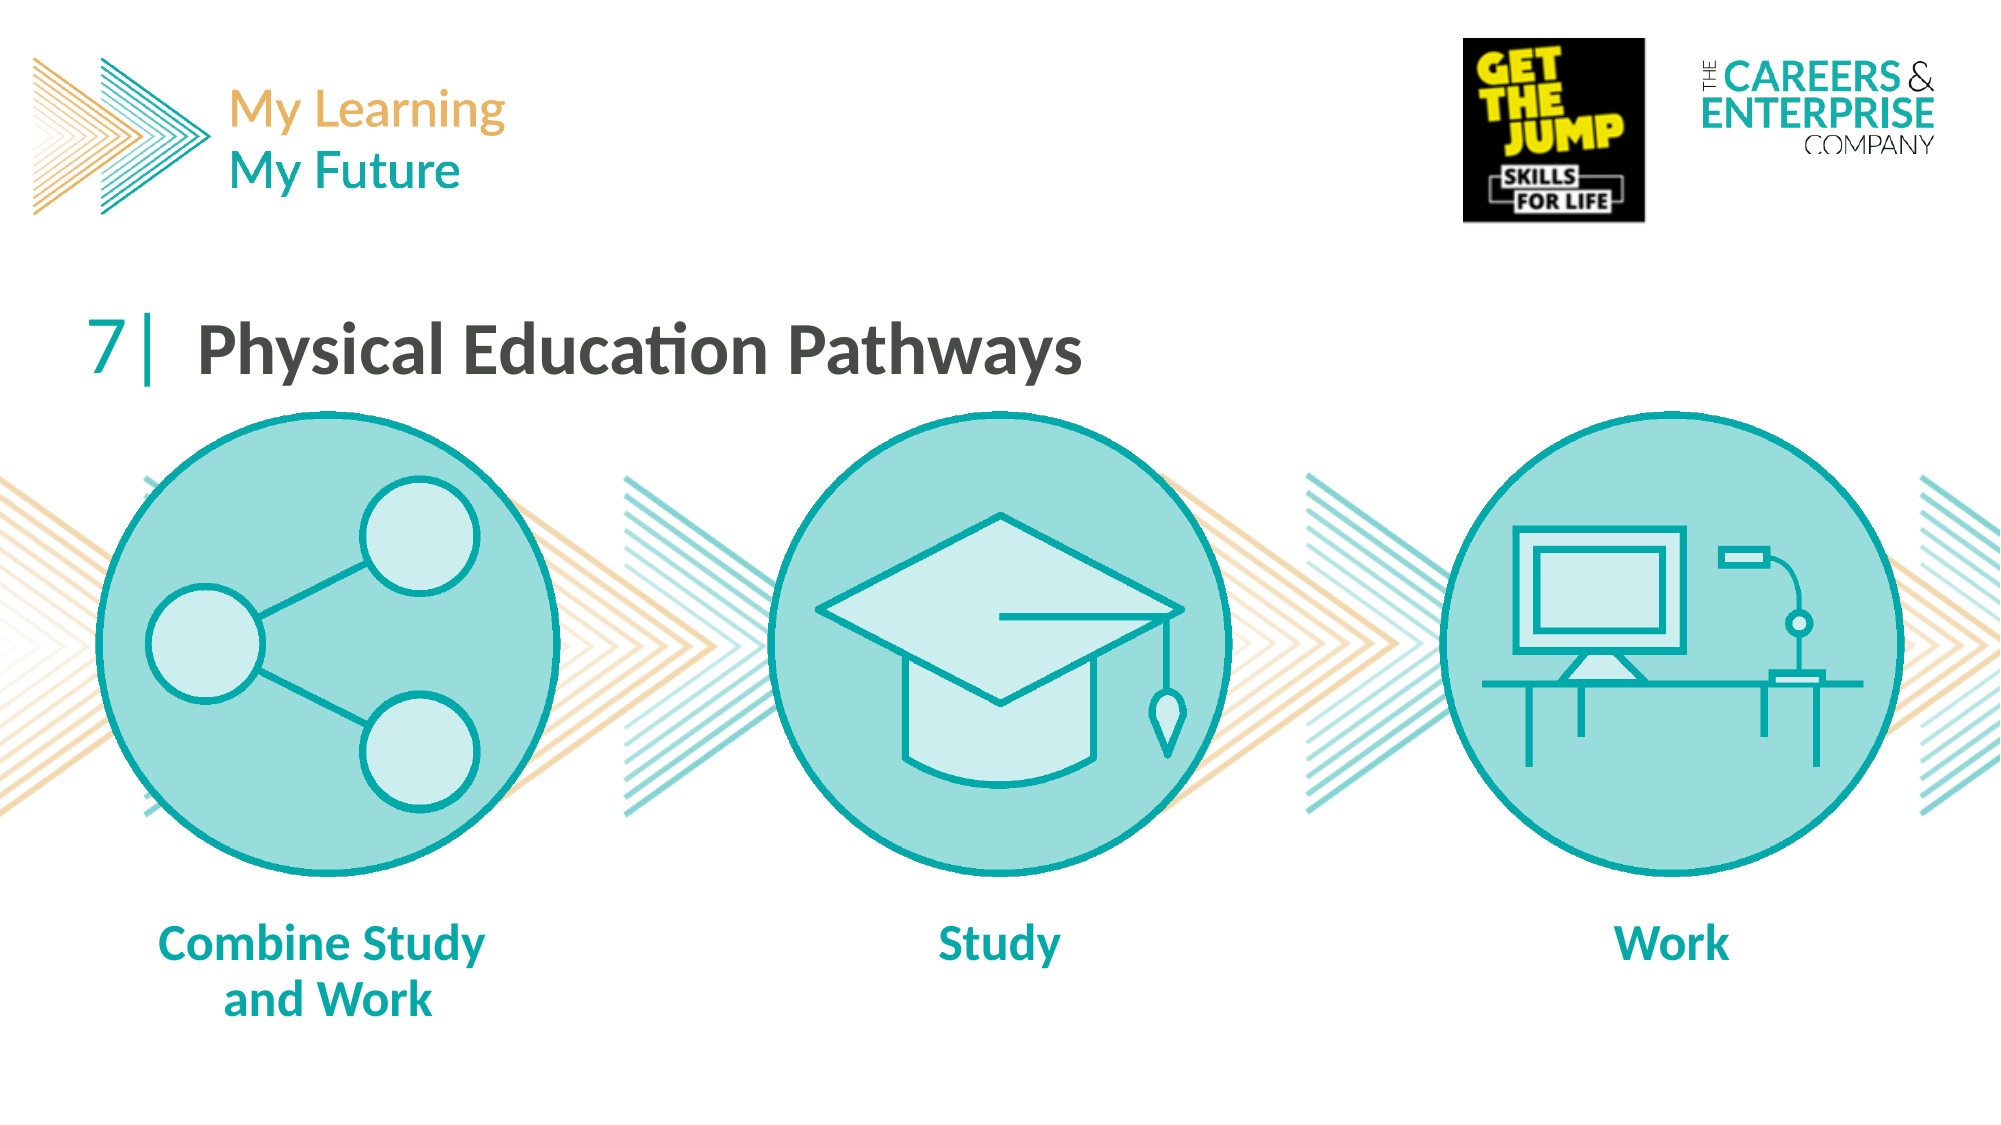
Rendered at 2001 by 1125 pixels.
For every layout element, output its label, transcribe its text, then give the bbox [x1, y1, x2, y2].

picture [1463, 38, 1647, 227]
picture [0, 400, 2000, 887]
text_box Combine Study and Work [24, 908, 632, 979]
picture [9, 33, 540, 239]
title Physical Education Pathways [563, 292, 1683, 335]
text_box Study [773, 908, 1226, 979]
text_box Work [1445, 908, 1898, 979]
text_box 7| [70, 282, 563, 398]
